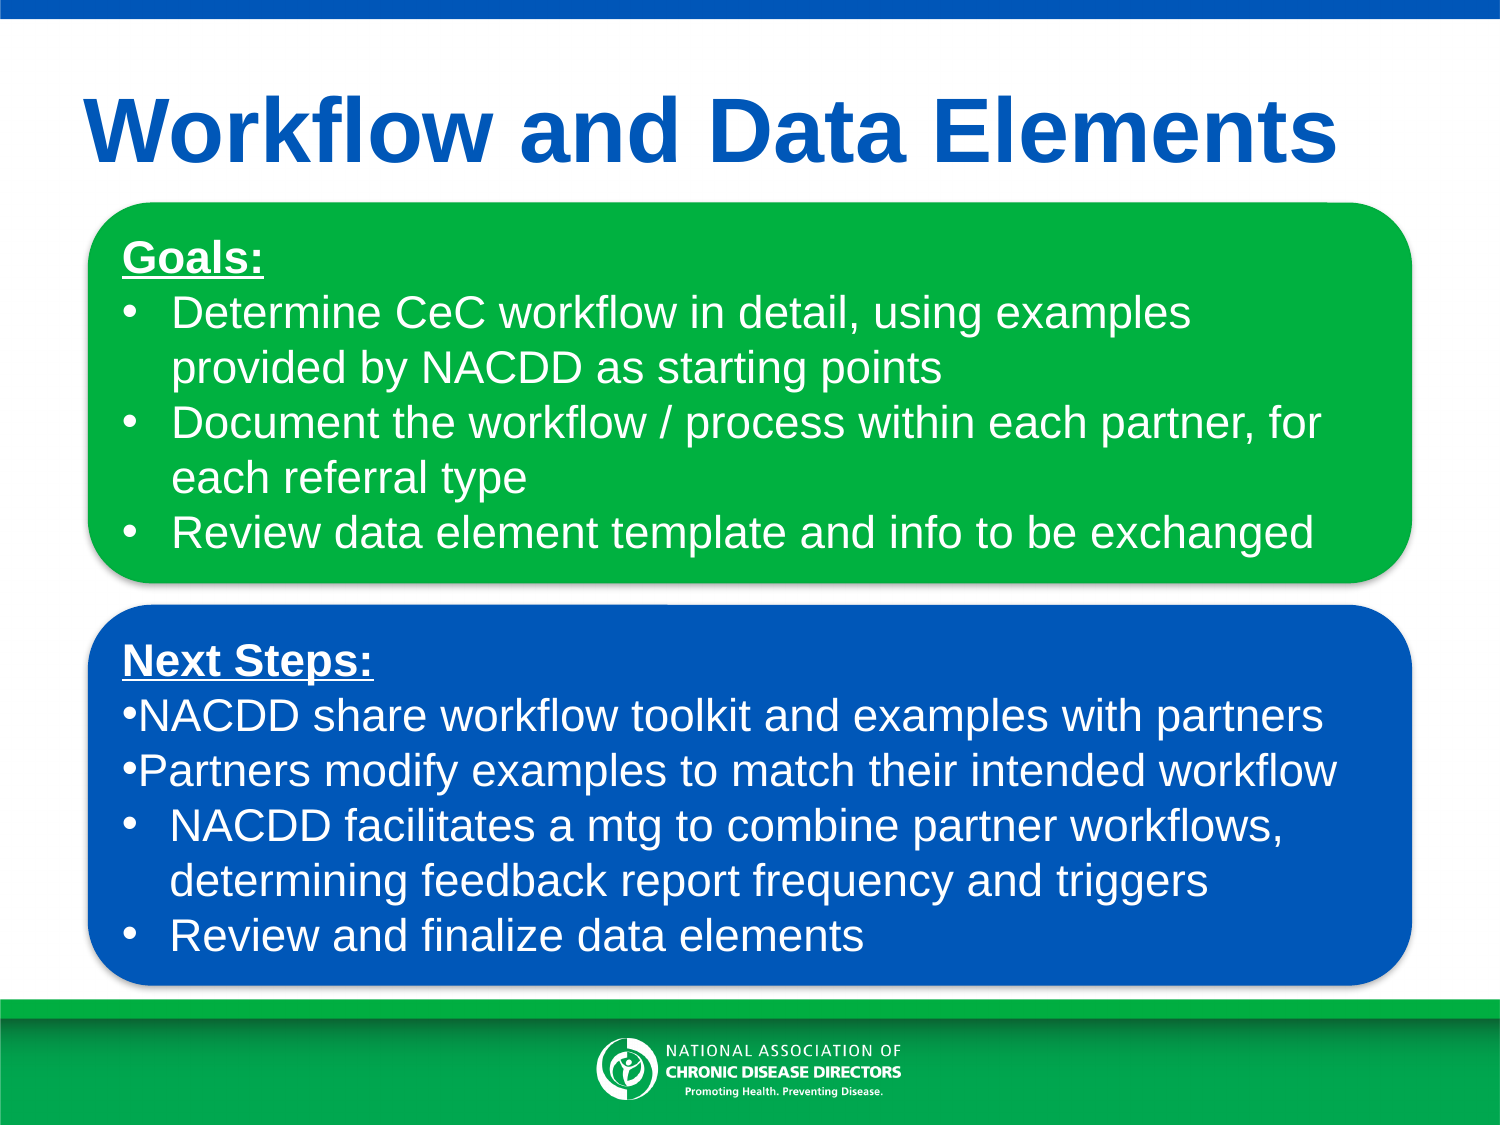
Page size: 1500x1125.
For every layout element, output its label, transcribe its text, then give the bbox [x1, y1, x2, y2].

picture [0, 0, 1500, 1125]
text_box Goals: Determine CeC workflow in detail, using examples provided by NACDD as starting points Document the workflow / process within each partner, for each referral type Review data element template and info to be exchanged [87, 202, 1413, 584]
text_box Next Steps: NACDD share workflow toolkit and examples with partners Partners modify examples to match their intended workflow NACDD facilitates a mtg to combine partner workflows, determining feedback report frequency and triggers Review and finalize data elements [87, 604, 1413, 986]
title Workflow and Data Elements [68, 39, 1500, 211]
